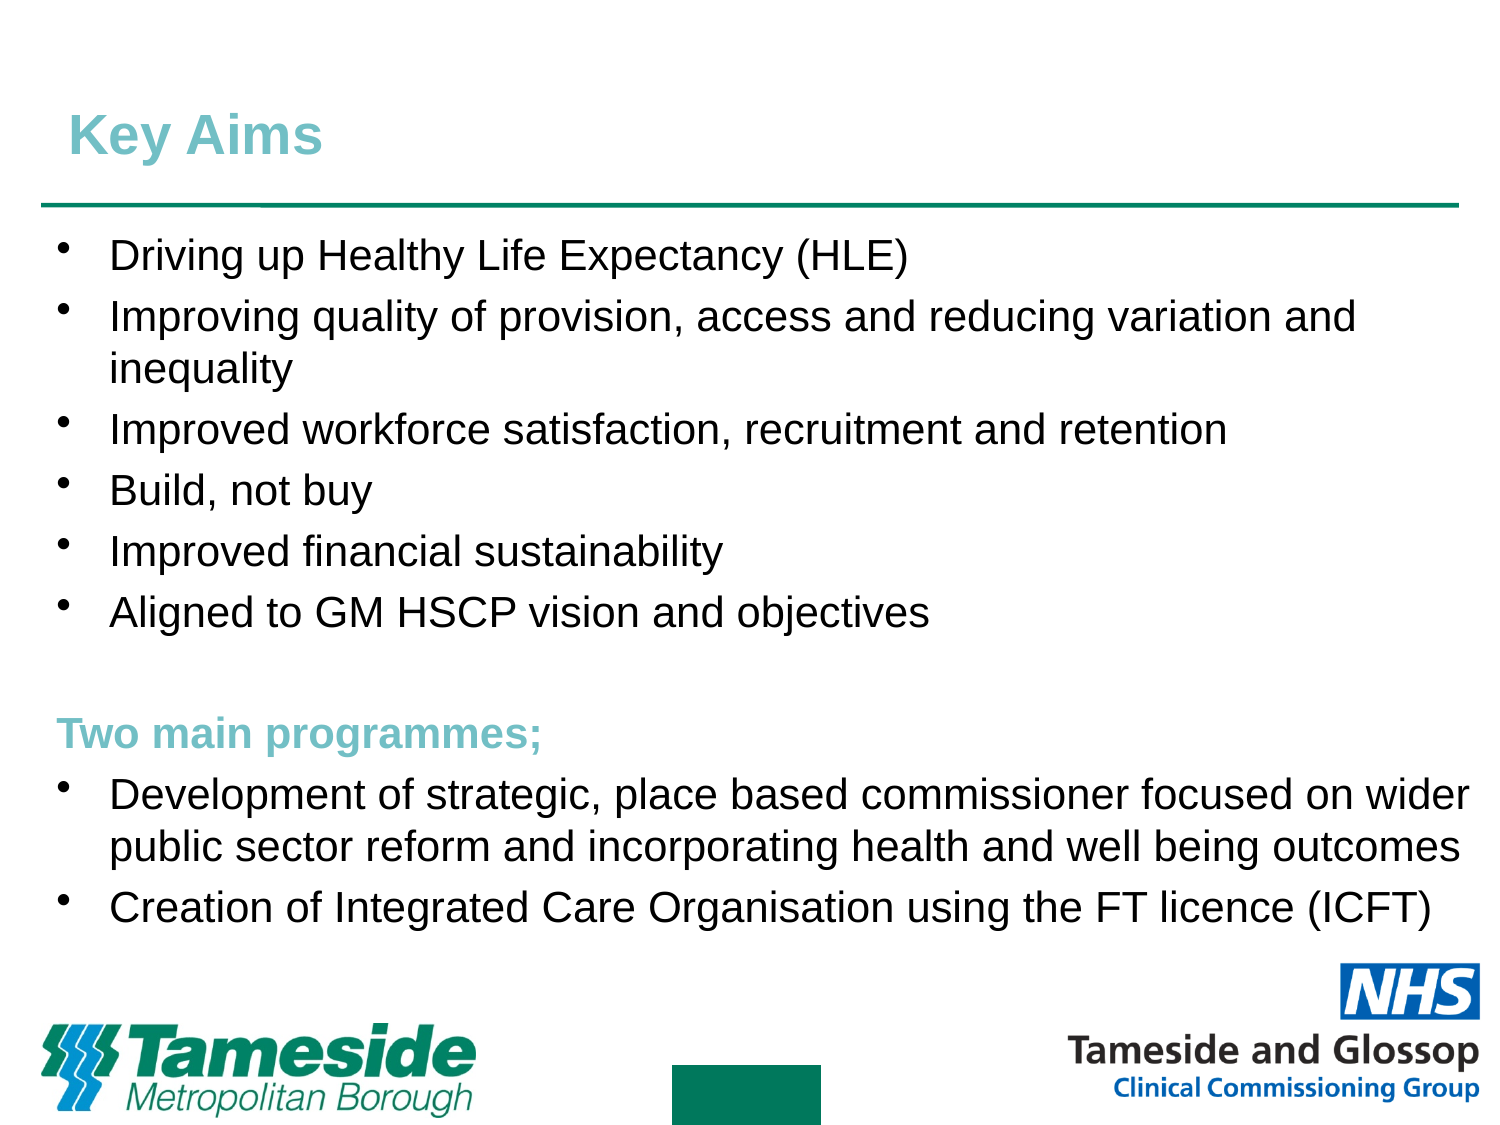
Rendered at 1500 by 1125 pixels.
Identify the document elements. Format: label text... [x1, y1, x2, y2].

picture [41, 1023, 476, 1118]
list Driving up Healthy Life Expectancy (HLE) Improving quality of provision, access and reducing variation and inequality Improved workforce satisfaction, recruitment and retention Build, not buy Improved financial sustainability Aligned to GM HSCP vision and objectives Two main programmes; Development of strategic, place based commissioner focused on wider public sector reform and incorporating health and well being outcomes Creation of Integrated Care Organisation using the FT licence (ICFT) [41, 219, 1500, 988]
title Key Aims [53, 90, 1425, 219]
picture [1033, 988, 1499, 1120]
